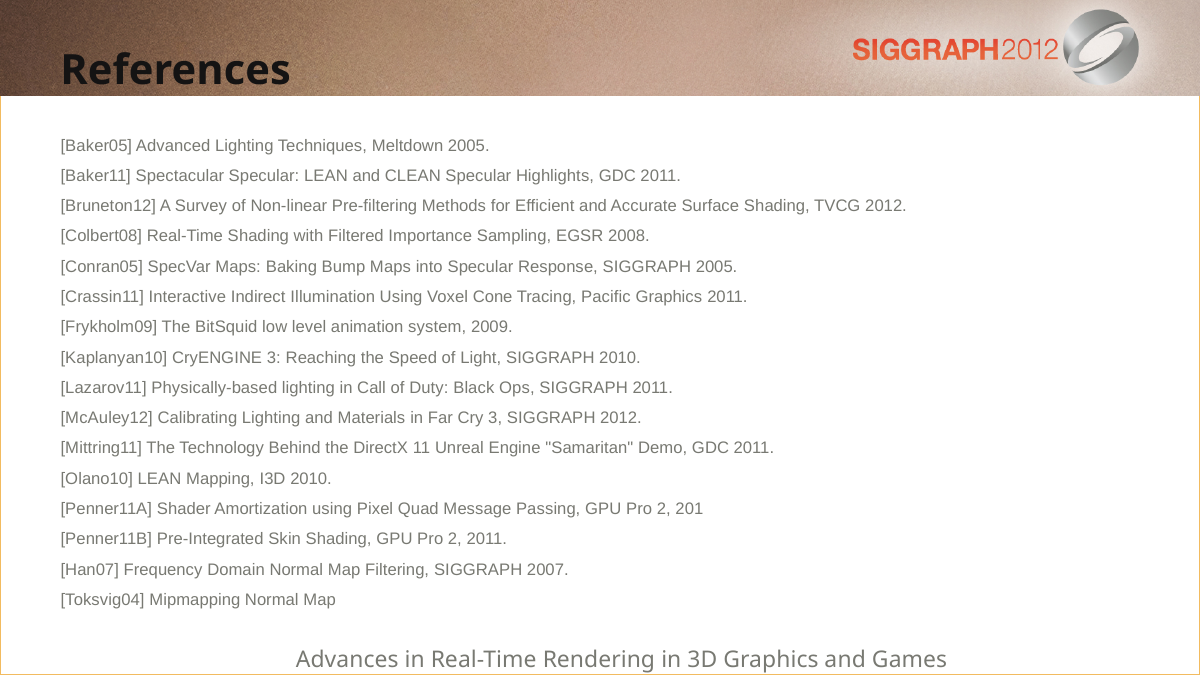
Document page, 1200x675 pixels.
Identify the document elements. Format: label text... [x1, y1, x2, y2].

picture [0, 0, 1200, 96]
text_box References [48, 37, 1090, 100]
list [Baker05] Advanced Lighting Techniques, Meltdown 2005. [Baker11] Spectacular Specular: LEAN and CLEAN Specular Highlights, GDC 2011. [Bruneton12] A Survey of Non-linear Pre-filtering Methods for Efficient and Accurate Surface Shading, TVCG 2012. [Colbert08] Real-Time Shading with Filtered Importance Sampling, EGSR 2008. [Conran05] SpecVar Maps: Baking Bump Maps into Specular Response, SIGGRAPH 2005. [Crassin11] Interactive Indirect Illumination Using Voxel Cone Tracing, Pacific Graphics 2011. [Frykholm09] The BitSquid low level animation system, 2009. [Kaplanyan10] CryENGINE 3: Reaching the Speed of Light, SIGGRAPH 2010. [Lazarov11] Physically-based lighting in Call of Duty: Black Ops, SIGGRAPH 2011. [McAuley12] Calibrating Lighting and Materials in Far Cry 3, SIGGRAPH 2012. [Mittring11] The Technology Behind the DirectX 11 Unreal Engine "Samaritan" Demo, GDC 2011. [Olano10] LEAN Mapping, I3D 2010. [Penner11A] Shader Amortization using Pixel Quad Message Passing, GPU Pro 2, 201 [Penner11B] Pre-Integrated Skin Shading, GPU Pro 2, 2011. [Han07] Frequency Domain Normal Map Filtering, SIGGRAPH 2007. [Toksvig04] Mipmapping Normal Map [45, 125, 1163, 638]
